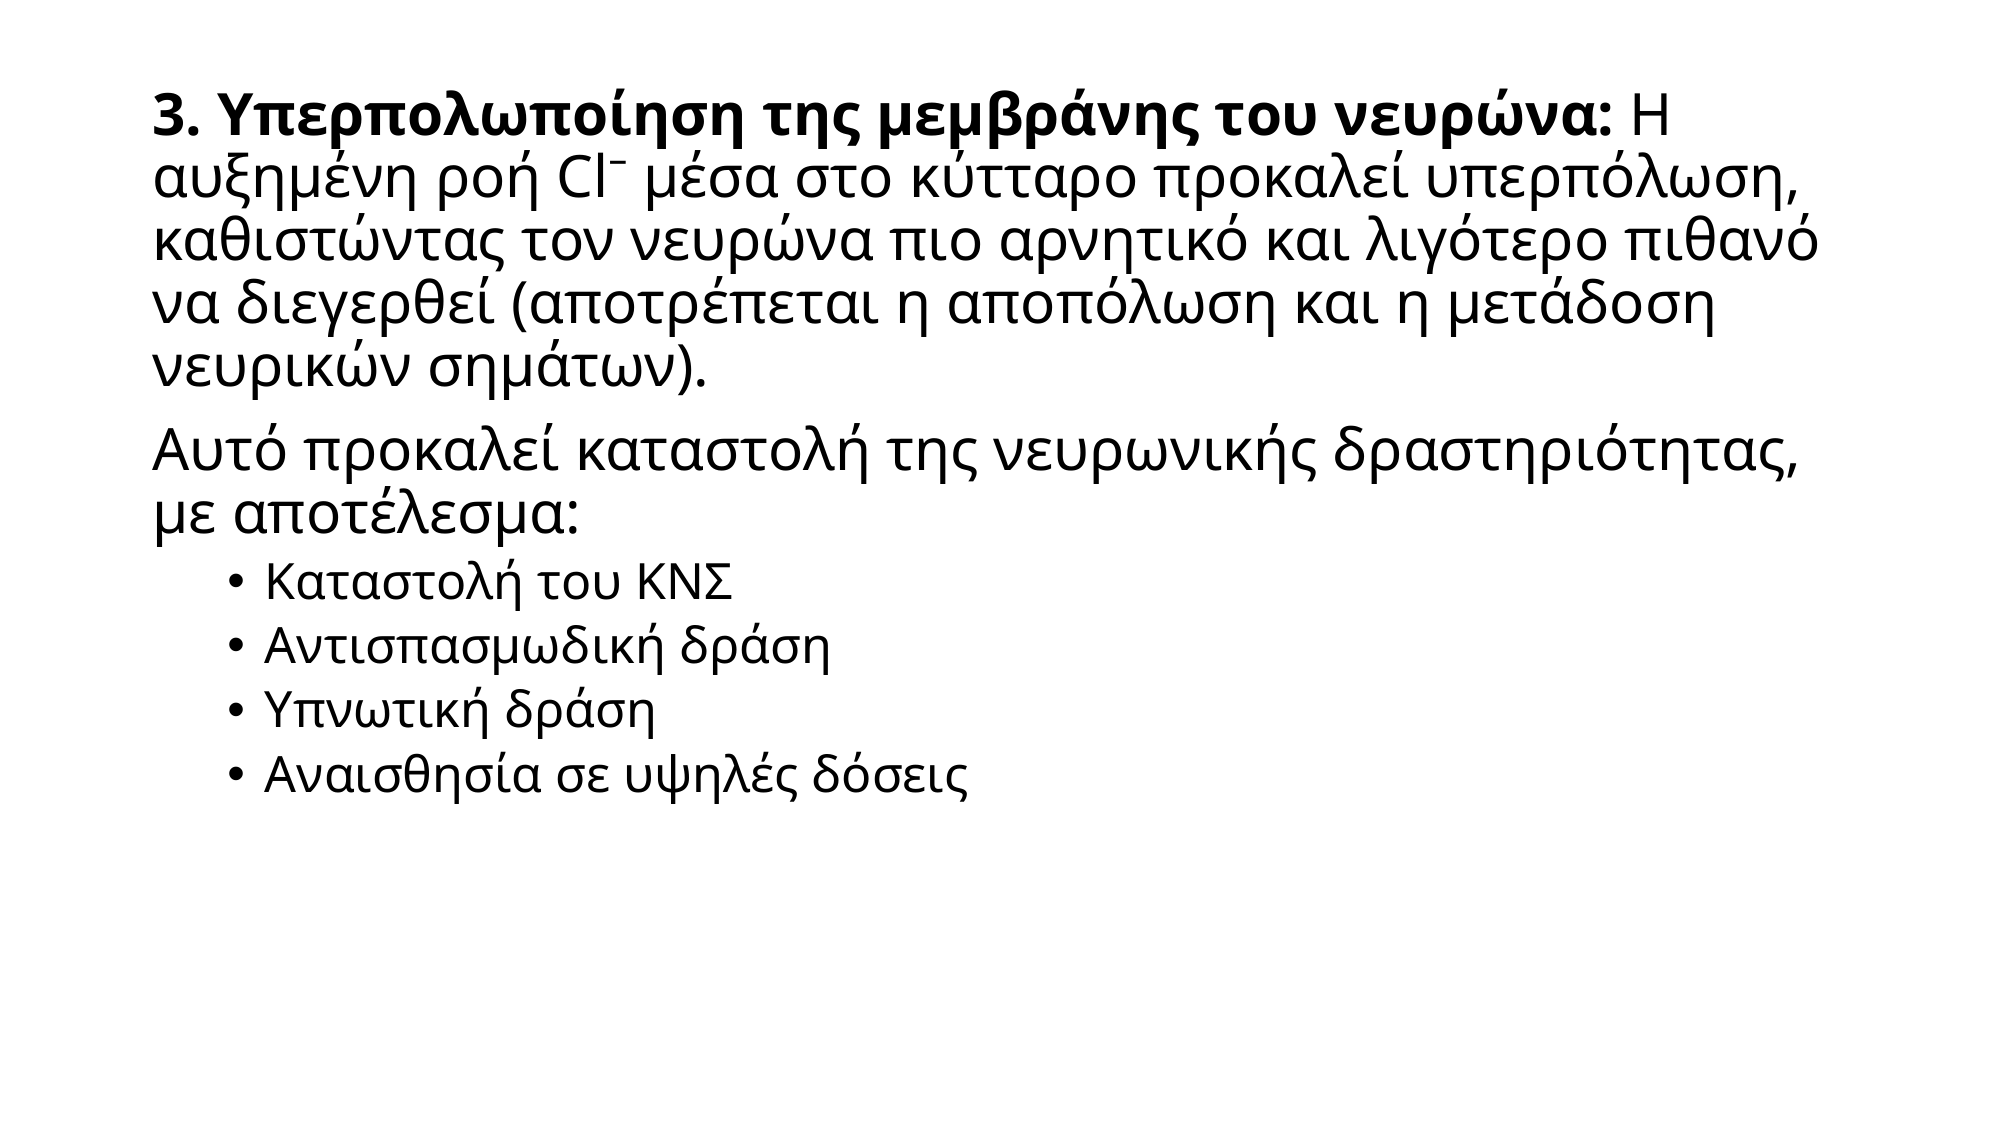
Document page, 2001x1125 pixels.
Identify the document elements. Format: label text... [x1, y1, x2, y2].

list 3. Υπερπολωποίηση της μεμβράνης του νευρώνα: Η αυξημένη ροή Cl⁻ μέσα στο κύτταρο προκαλεί υπερπόλωση, καθιστώντας τον νευρώνα πιο αρνητικό και λιγότερο πιθανό να διεγερθεί (αποτρέπεται η αποπόλωση και η μετάδοση νευρικών σημάτων). Αυτό προκαλεί καταστολή της νευρωνικής δραστηριότητας, με αποτέλεσμα: Καταστολή του ΚΝΣ Αντισπασμωδική δράση Υπνωτική δράση Αναισθησία σε υψηλές δόσεις [137, 77, 1863, 1014]
